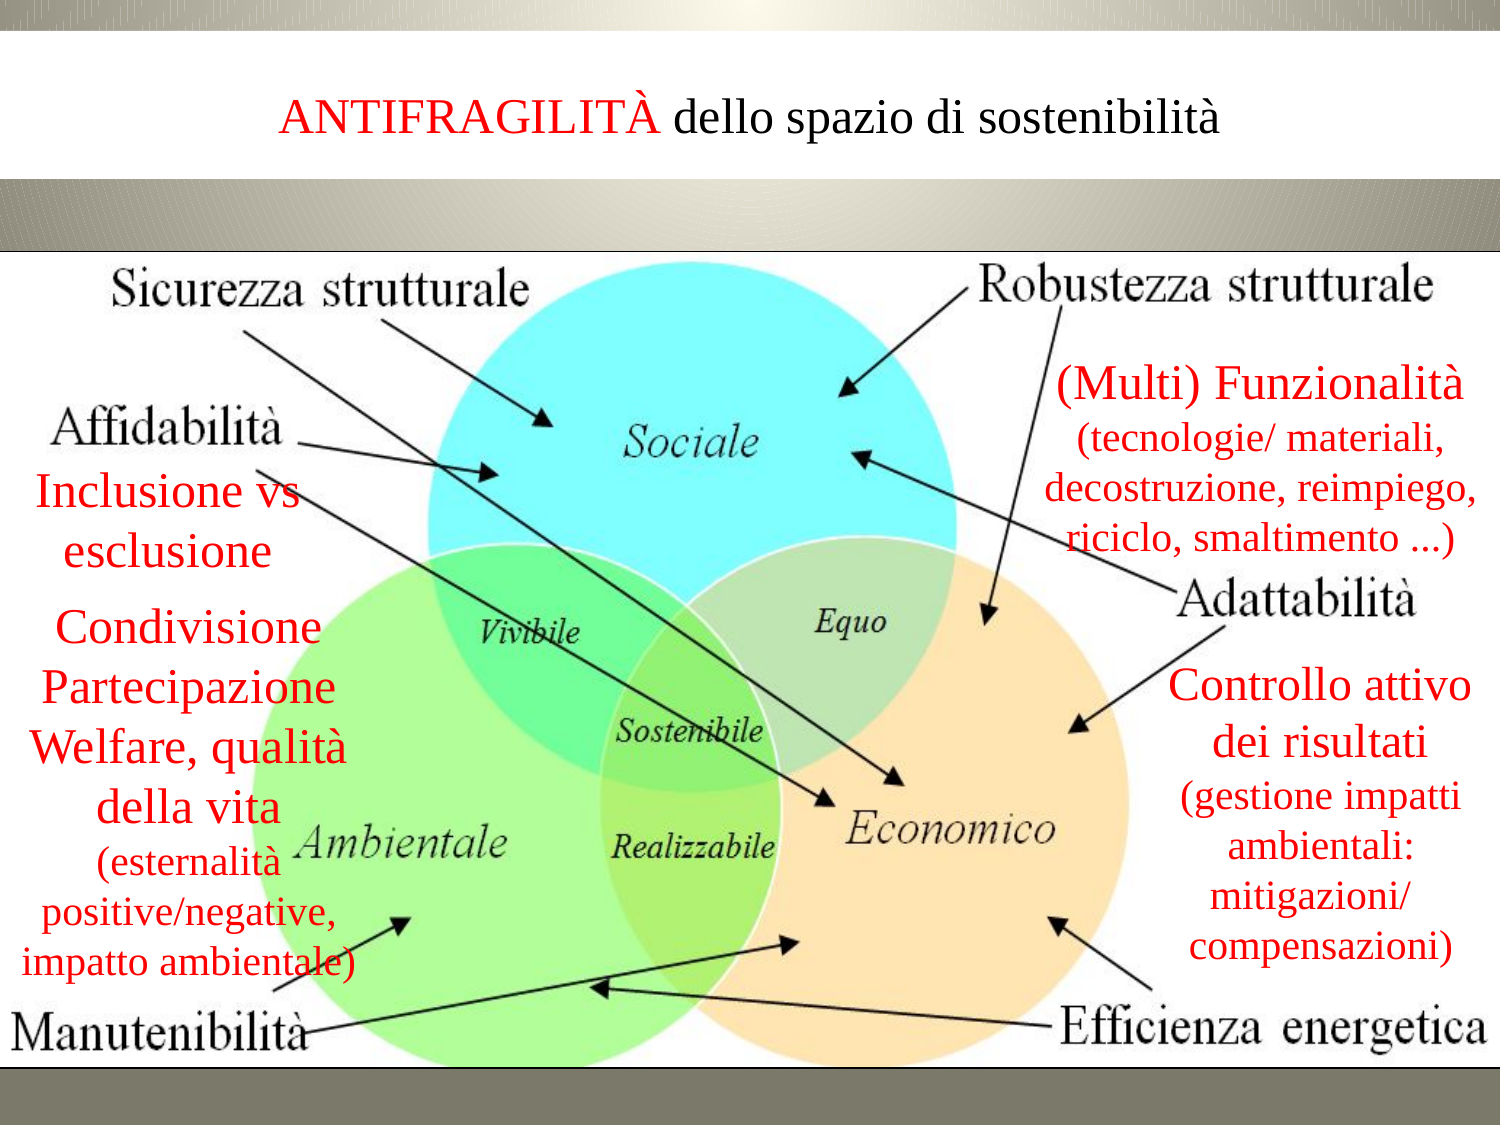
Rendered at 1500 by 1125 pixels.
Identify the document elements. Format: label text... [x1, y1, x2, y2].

text_box ANTIFRAGILITÀ dello spazio di sostenibilità [0, 30, 1500, 179]
picture [0, 251, 1500, 1068]
